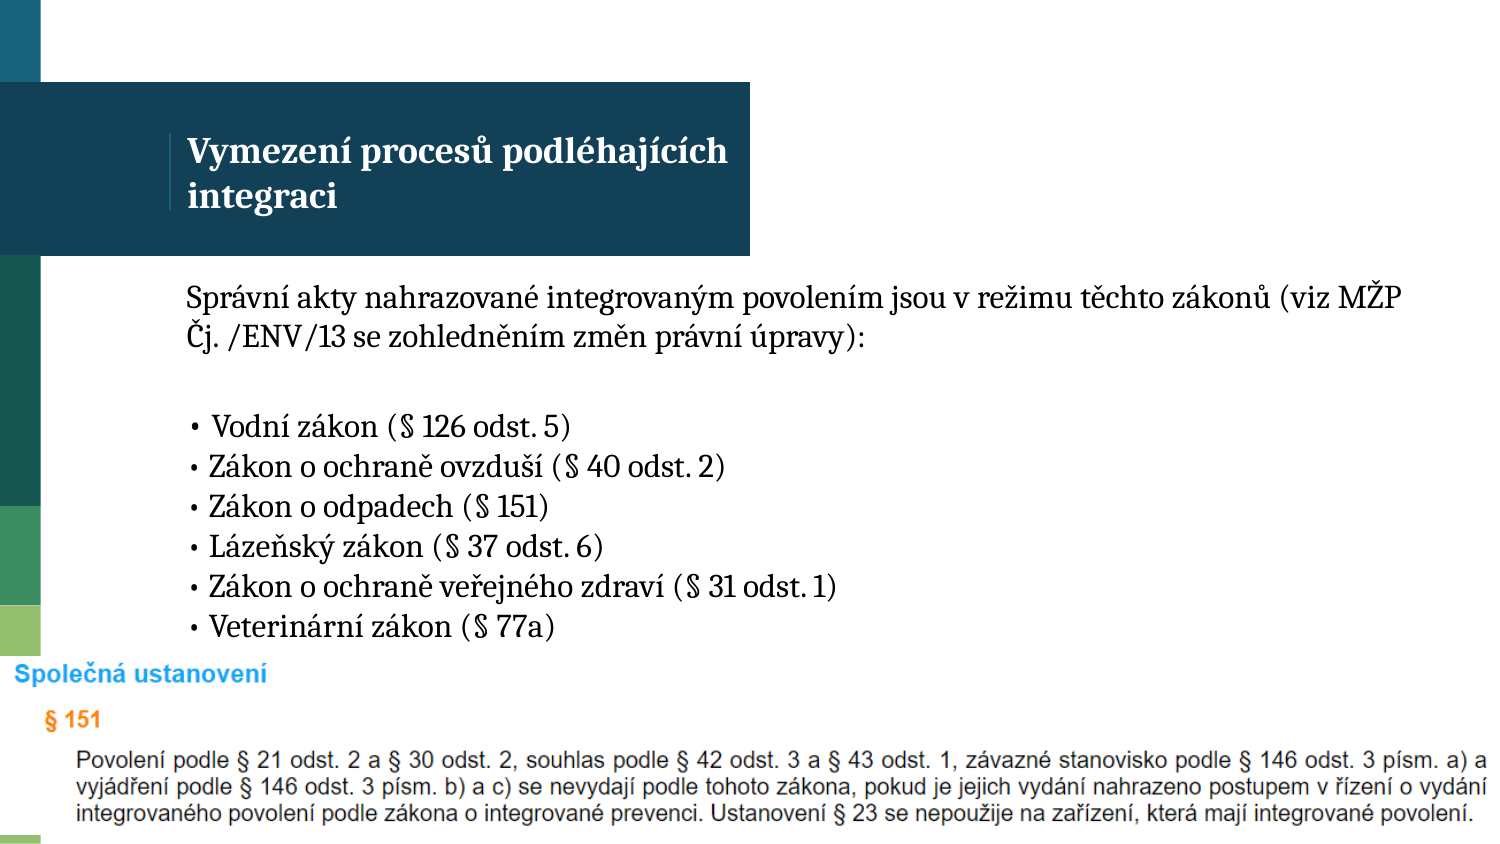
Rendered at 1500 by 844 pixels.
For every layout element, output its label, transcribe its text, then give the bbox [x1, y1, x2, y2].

picture [0, 655, 1500, 835]
title Vymezení procesů podléhajících integraci [172, 87, 798, 256]
text_box Správní akty nahrazované integrovaným povolením jsou v režimu těchto zákonů (viz MŽP Čj. /ENV/13 se zohledněním změn právní úpravy): • Vodní zákon (§ 126 odst. 5) • Zákon o ochraně ovzduší (§ 40 odst. 2) • Zákon o odpadech (§ 151) • Lázeňský zákon (§ 37 odst. 6) • Zákon o ochraně veřejného zdraví (§ 31 odst. 1) • Veterinární zákon (§ 77a) [172, 267, 1442, 652]
